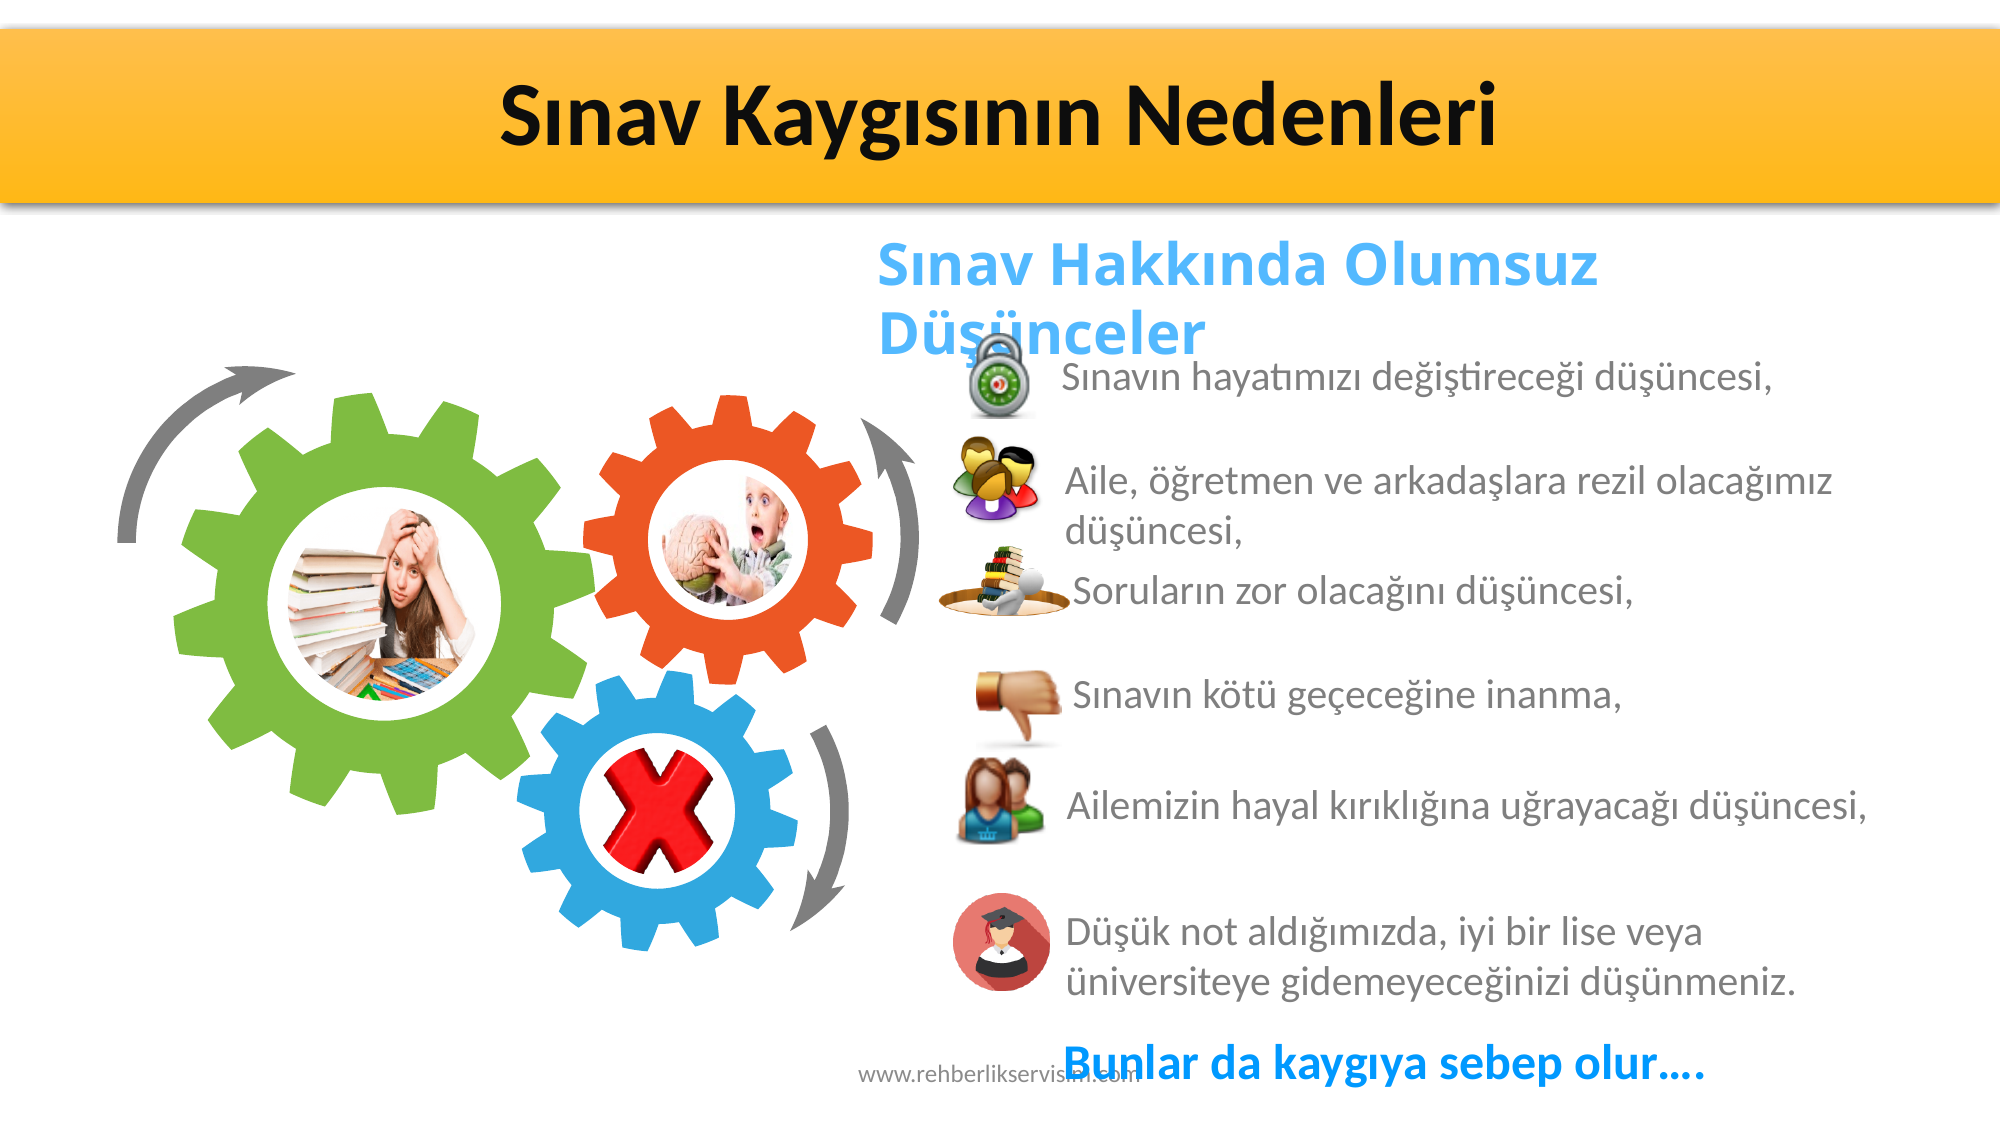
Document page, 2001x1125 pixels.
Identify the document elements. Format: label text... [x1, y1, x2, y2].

picture [951, 892, 1050, 991]
text_box [200, 366, 296, 392]
picture [947, 667, 1062, 851]
text_box [798, 724, 849, 927]
text_box Ailemizin hayal kırıklığına uğrayacağı düşüncesi, [1051, 771, 1973, 836]
text_box Sınav Hakkında Olumsuz Düşünceler [862, 219, 1911, 374]
footer www.rehberlikservisim.com [662, 1042, 1338, 1103]
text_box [516, 670, 798, 952]
text_box Sınavın kötü geçeceğine inanma, [1057, 659, 1984, 724]
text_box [173, 392, 596, 815]
text_box Soruların zor olacağını düşüncesi, [1058, 555, 1962, 620]
title Sınav Kaygısının Nedenleri [0, 29, 2000, 203]
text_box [596, 395, 873, 685]
picture [957, 333, 1042, 419]
text_box Düşük not aldığımızda, iyi bir lise veya üniversiteye gidemeyeceğinizi düşünmeniz. [1050, 896, 1923, 1012]
text_box Sınavın hayatımızı değiştireceği düşüncesi, [1046, 341, 1804, 407]
picture [936, 421, 1054, 539]
text_box [117, 413, 173, 543]
text_box [873, 425, 919, 625]
text_box Bunlar da kaygıya sebep olur…. [1048, 1022, 1918, 1098]
picture [934, 542, 1070, 616]
text_box Aile, öğretmen ve arkadaşlara rezil olacağımız düşüncesi, [1050, 445, 2000, 561]
